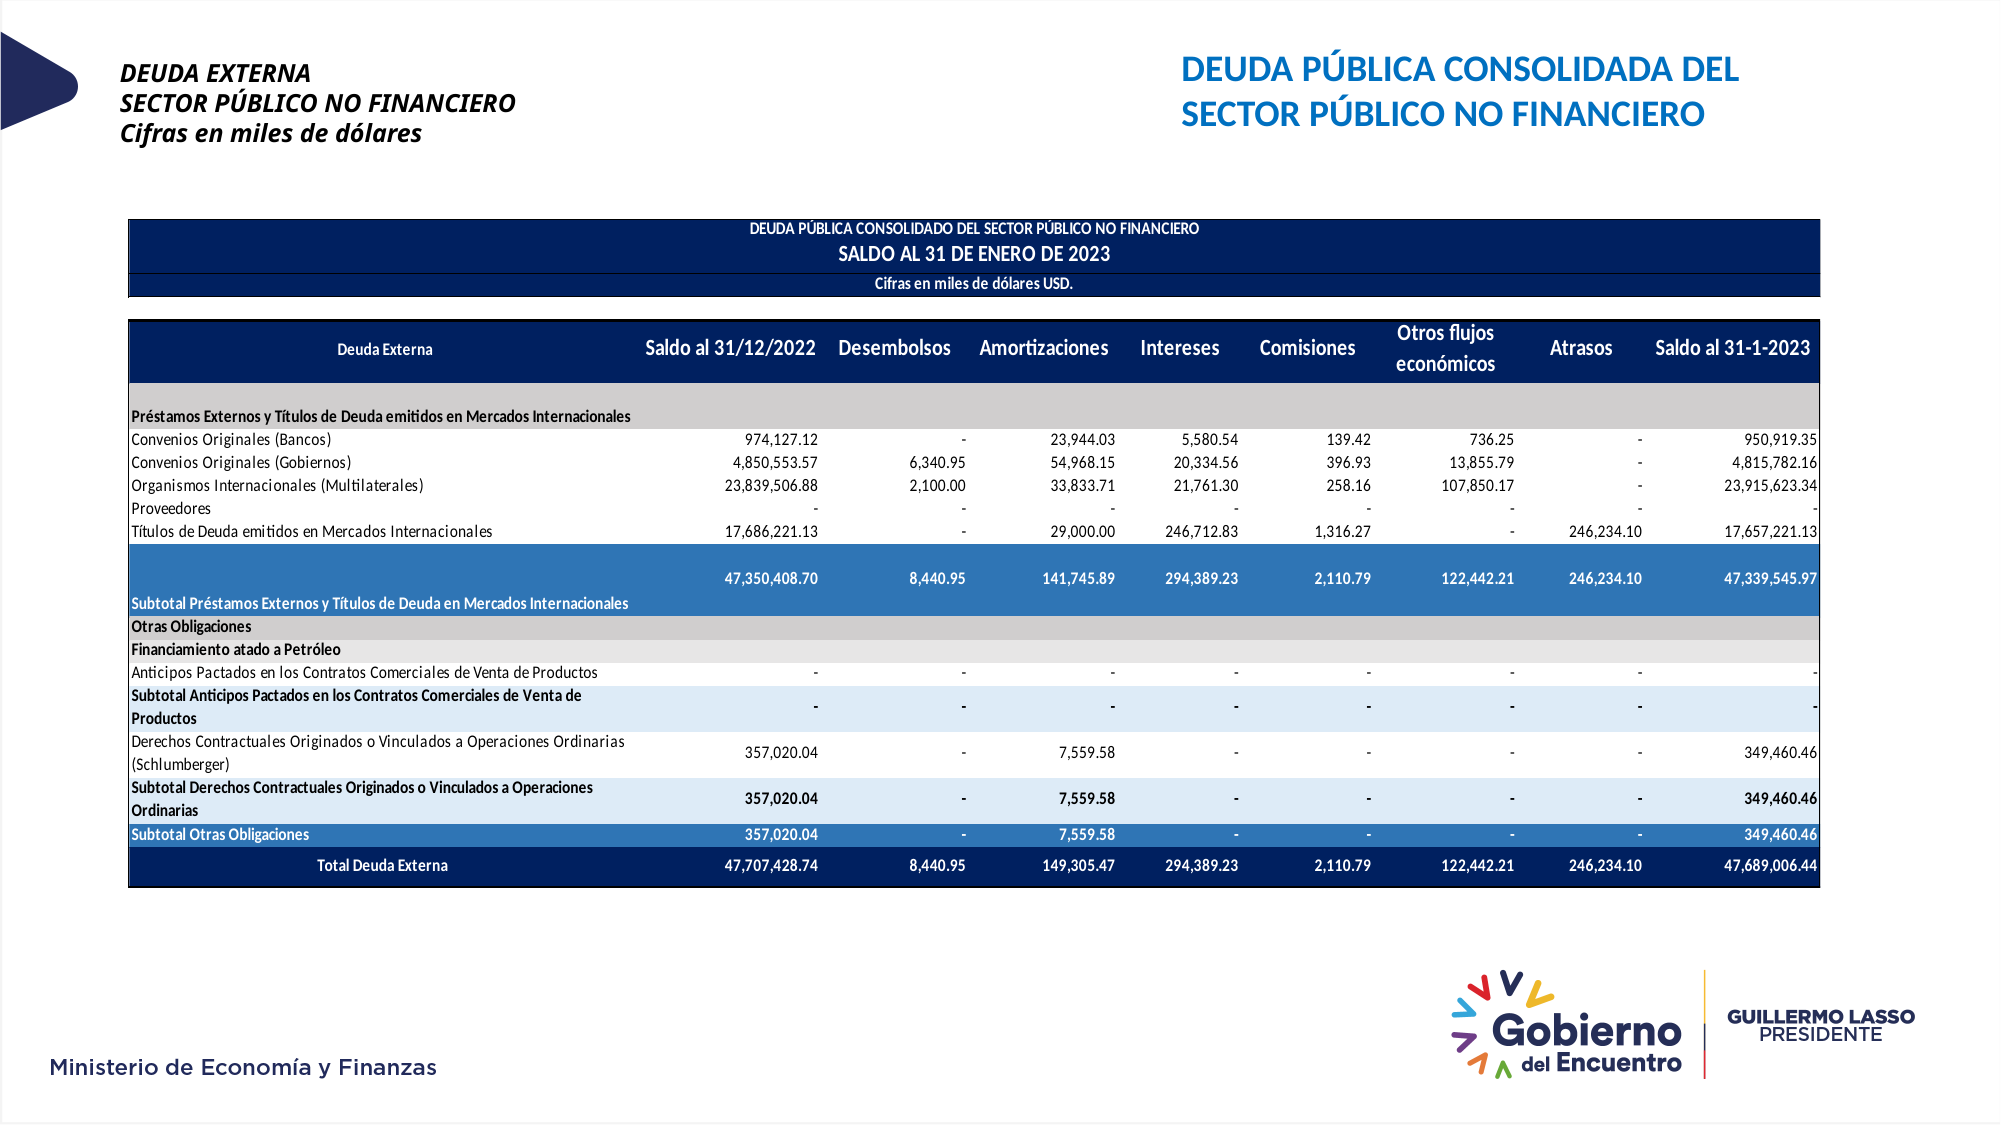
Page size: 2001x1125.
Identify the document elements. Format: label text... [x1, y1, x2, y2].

text_box DEUDA PÚBLICA CONSOLIDADA DEL SECTOR PÚBLICO NO FINANCIERO [1166, 36, 1863, 142]
text_box DEUDA EXTERNA SECTOR PÚBLICO NO FINANCIERO Cifras en miles de dólares [104, 52, 801, 153]
picture [0, 0, 2001, 1125]
